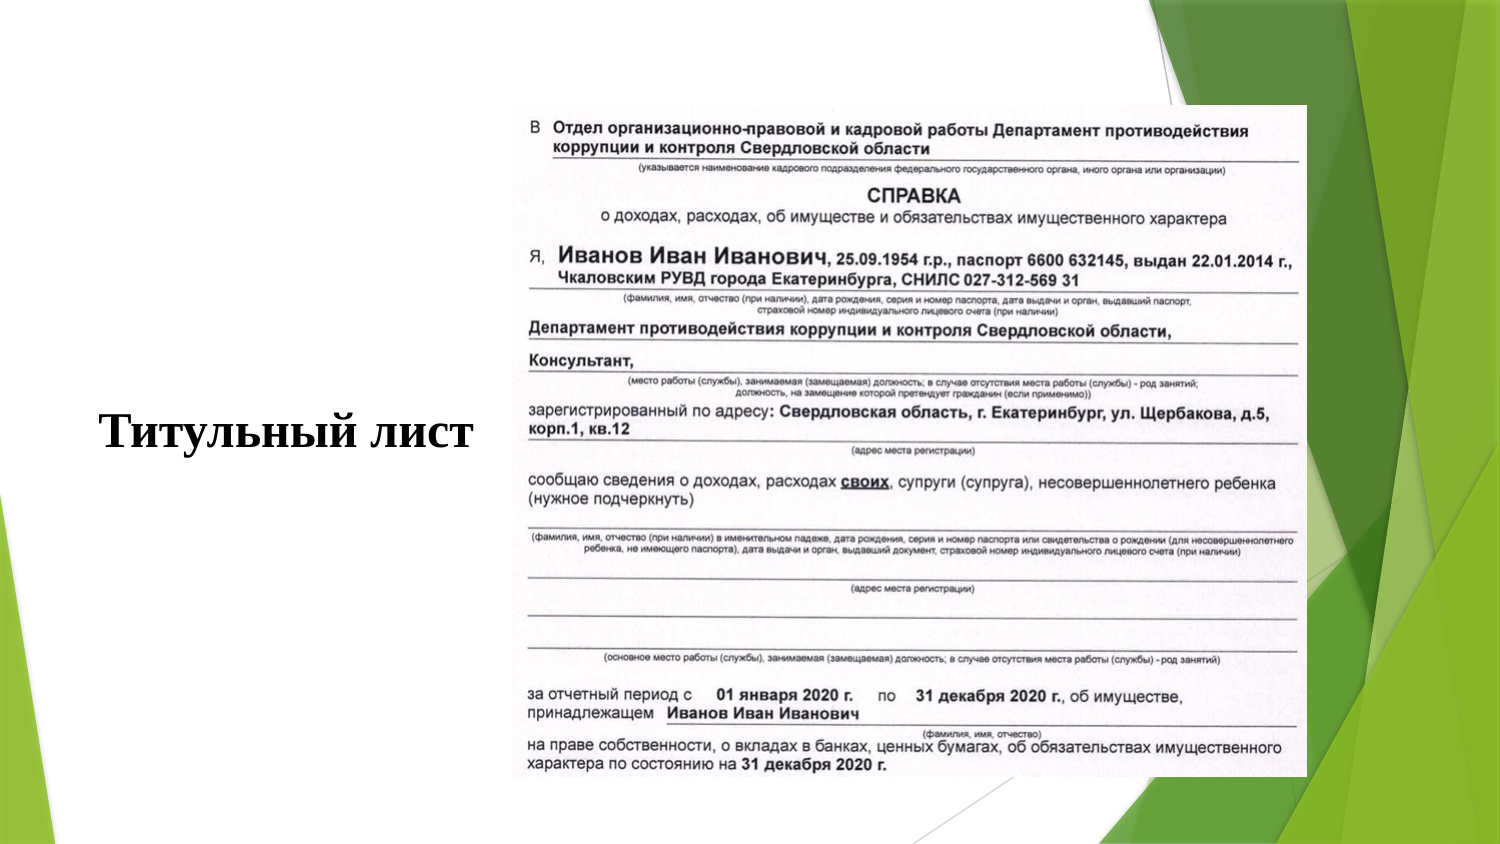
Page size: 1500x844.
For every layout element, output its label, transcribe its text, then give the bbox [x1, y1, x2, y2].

picture [512, 105, 1308, 778]
title Титульный лист [83, 390, 507, 760]
